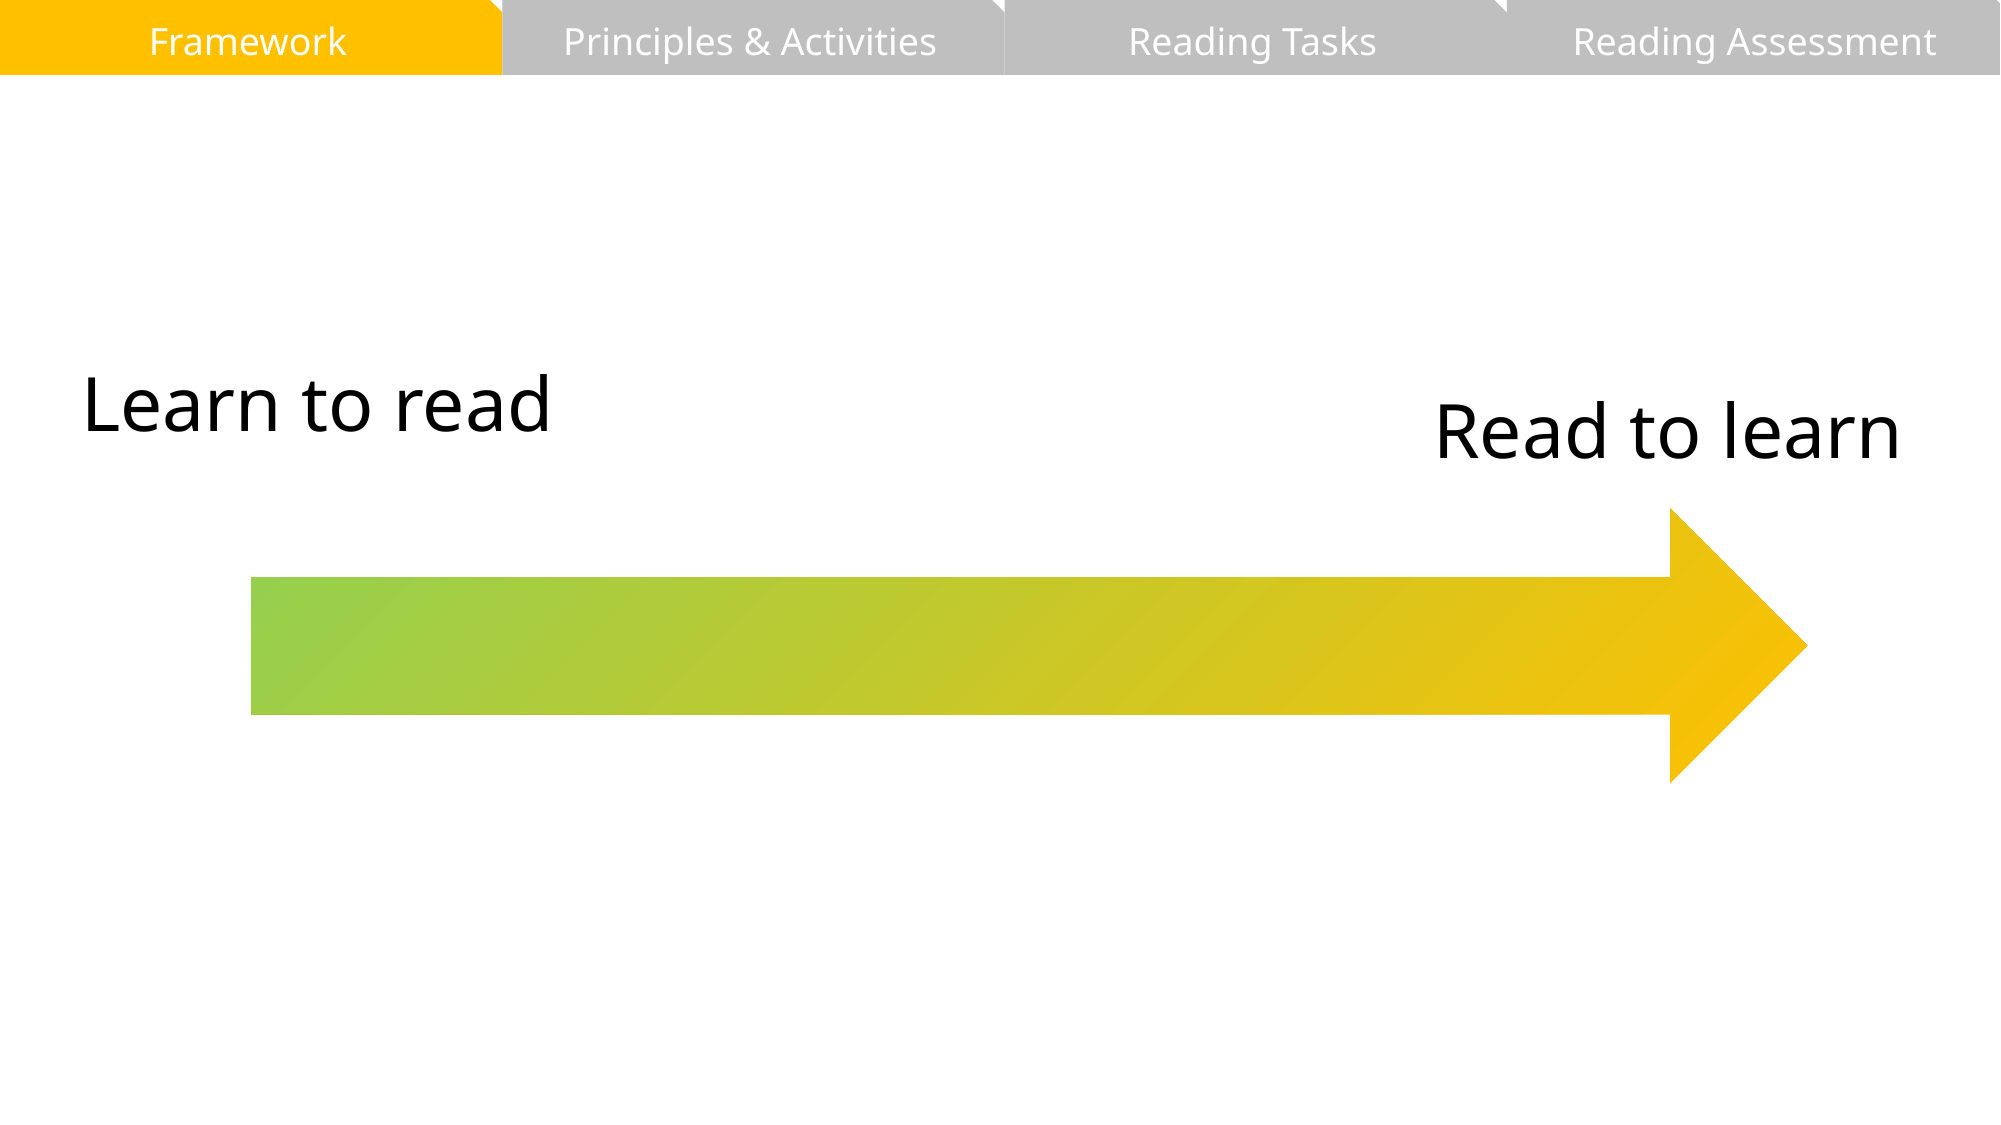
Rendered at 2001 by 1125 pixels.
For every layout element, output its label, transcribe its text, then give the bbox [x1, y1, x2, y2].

text_box Read to learn [1418, 376, 1918, 481]
text_box [249, 507, 1809, 784]
text_box Reading Assessment [1505, 0, 2000, 77]
text_box Principles & Activities [500, 0, 1004, 77]
text_box Framework [0, 0, 502, 77]
text_box Reading Tasks [1003, 0, 1506, 77]
text_box Learn to read [66, 349, 569, 455]
